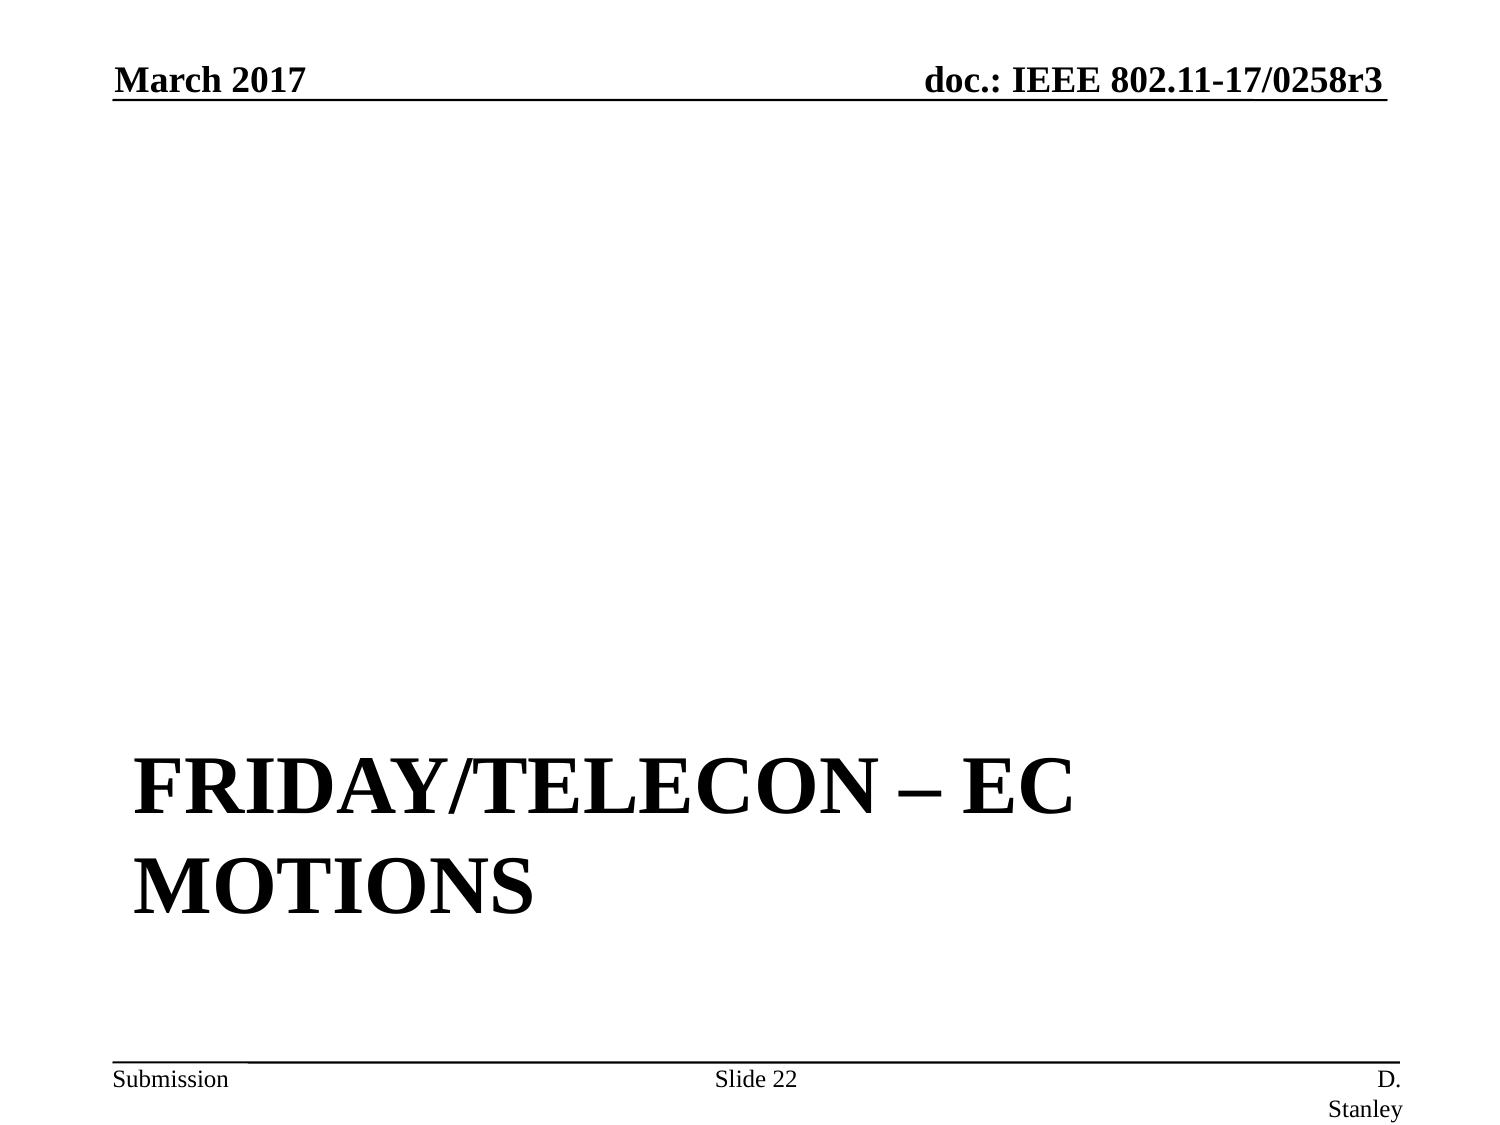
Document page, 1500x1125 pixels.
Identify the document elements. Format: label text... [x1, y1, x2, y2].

footer D. Stanley, HP Enterprise [1324, 1061, 1402, 1093]
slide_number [114, 54, 374, 101]
title Friday/Telecon – EC Motions [118, 722, 1394, 947]
slide_number Slide 22 [712, 1061, 800, 1093]
